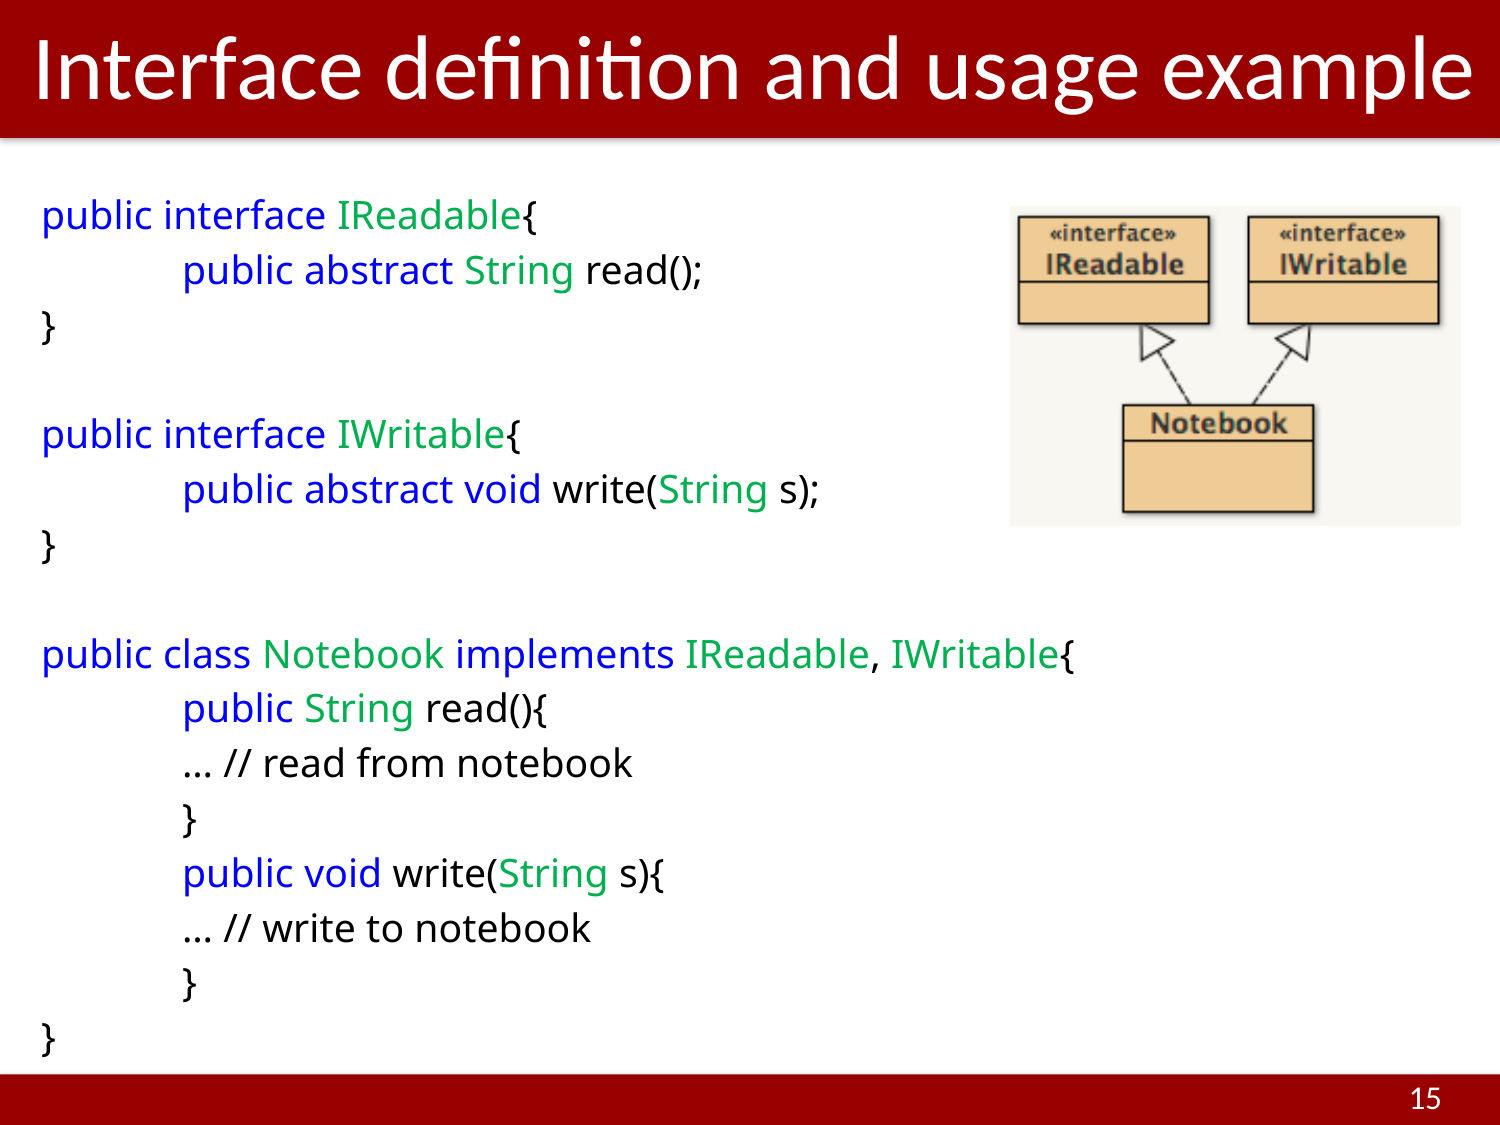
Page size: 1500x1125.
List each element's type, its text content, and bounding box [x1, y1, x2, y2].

picture [1010, 206, 1461, 526]
title Interface definition and usage example [0, 0, 1500, 157]
list public interface IReadable{ public abstract String read(); } public interface IWritable{ public abstract void write(String s); } public class Notebook implements IReadable, IWritable{ public String read(){ … // read from notebook } public void write(String s){ … // write to notebook } } [26, 183, 1410, 1071]
